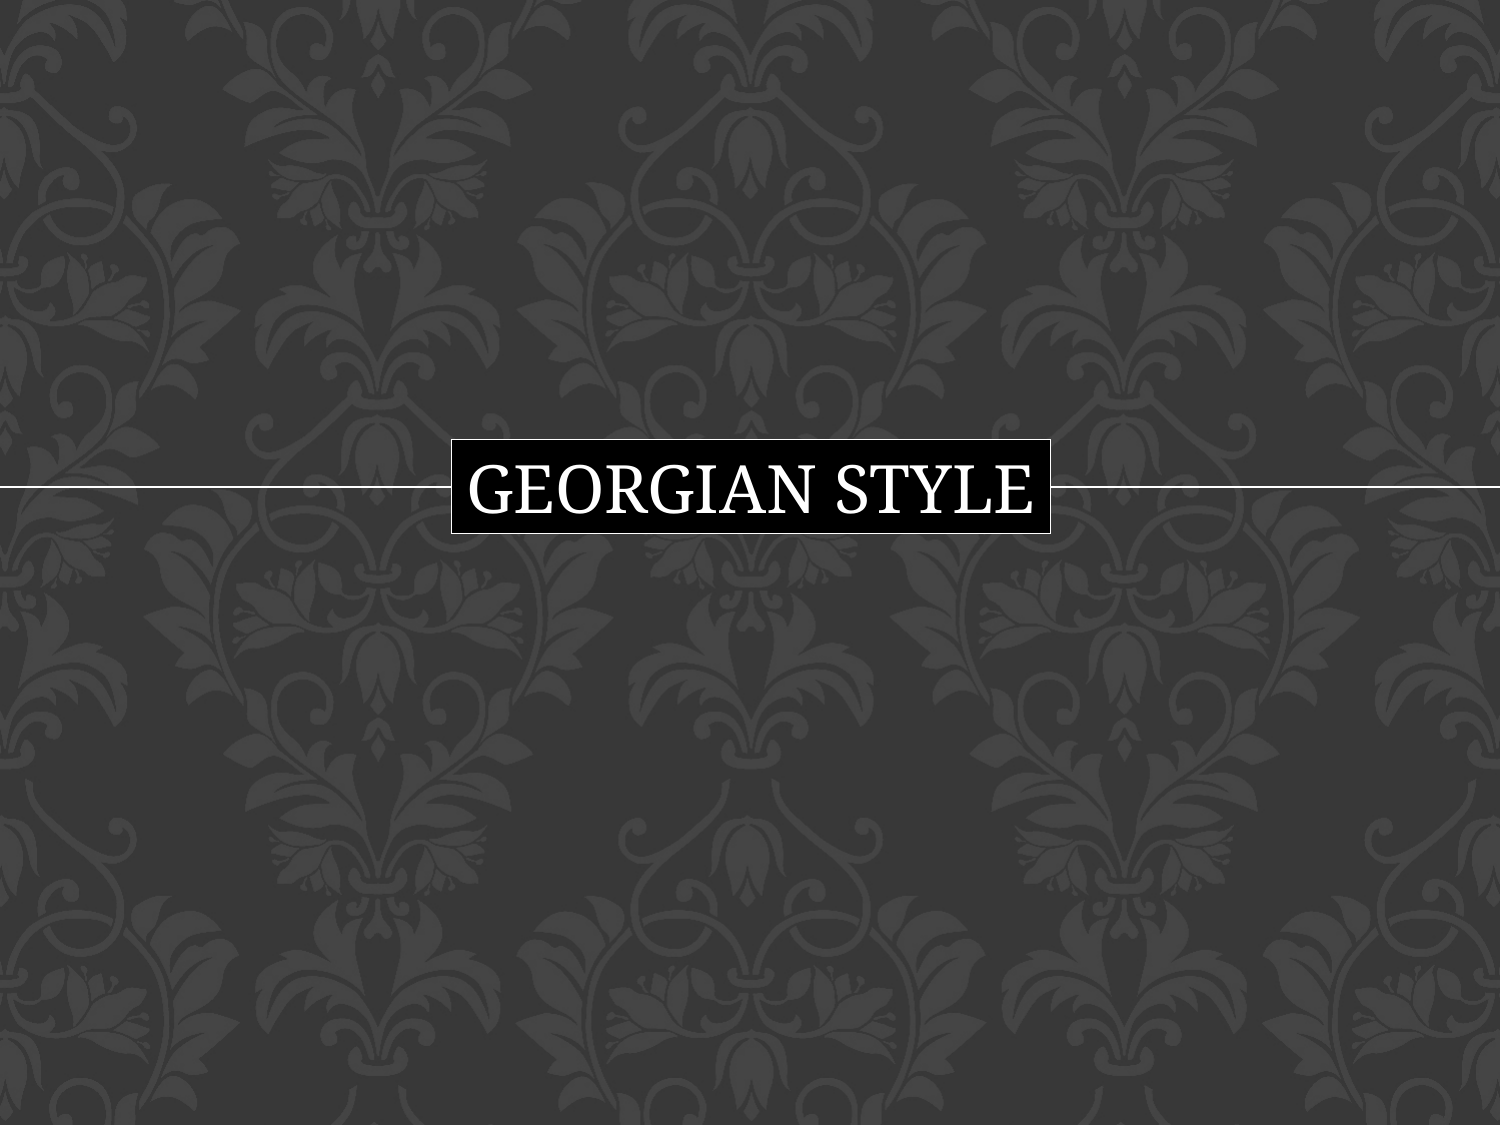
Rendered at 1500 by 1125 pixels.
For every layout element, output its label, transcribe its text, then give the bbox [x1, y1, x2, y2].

text_box GEORGIAN STYLE [451, 498, 1051, 534]
text_box GEORGIAN STYLE [451, 439, 1051, 486]
